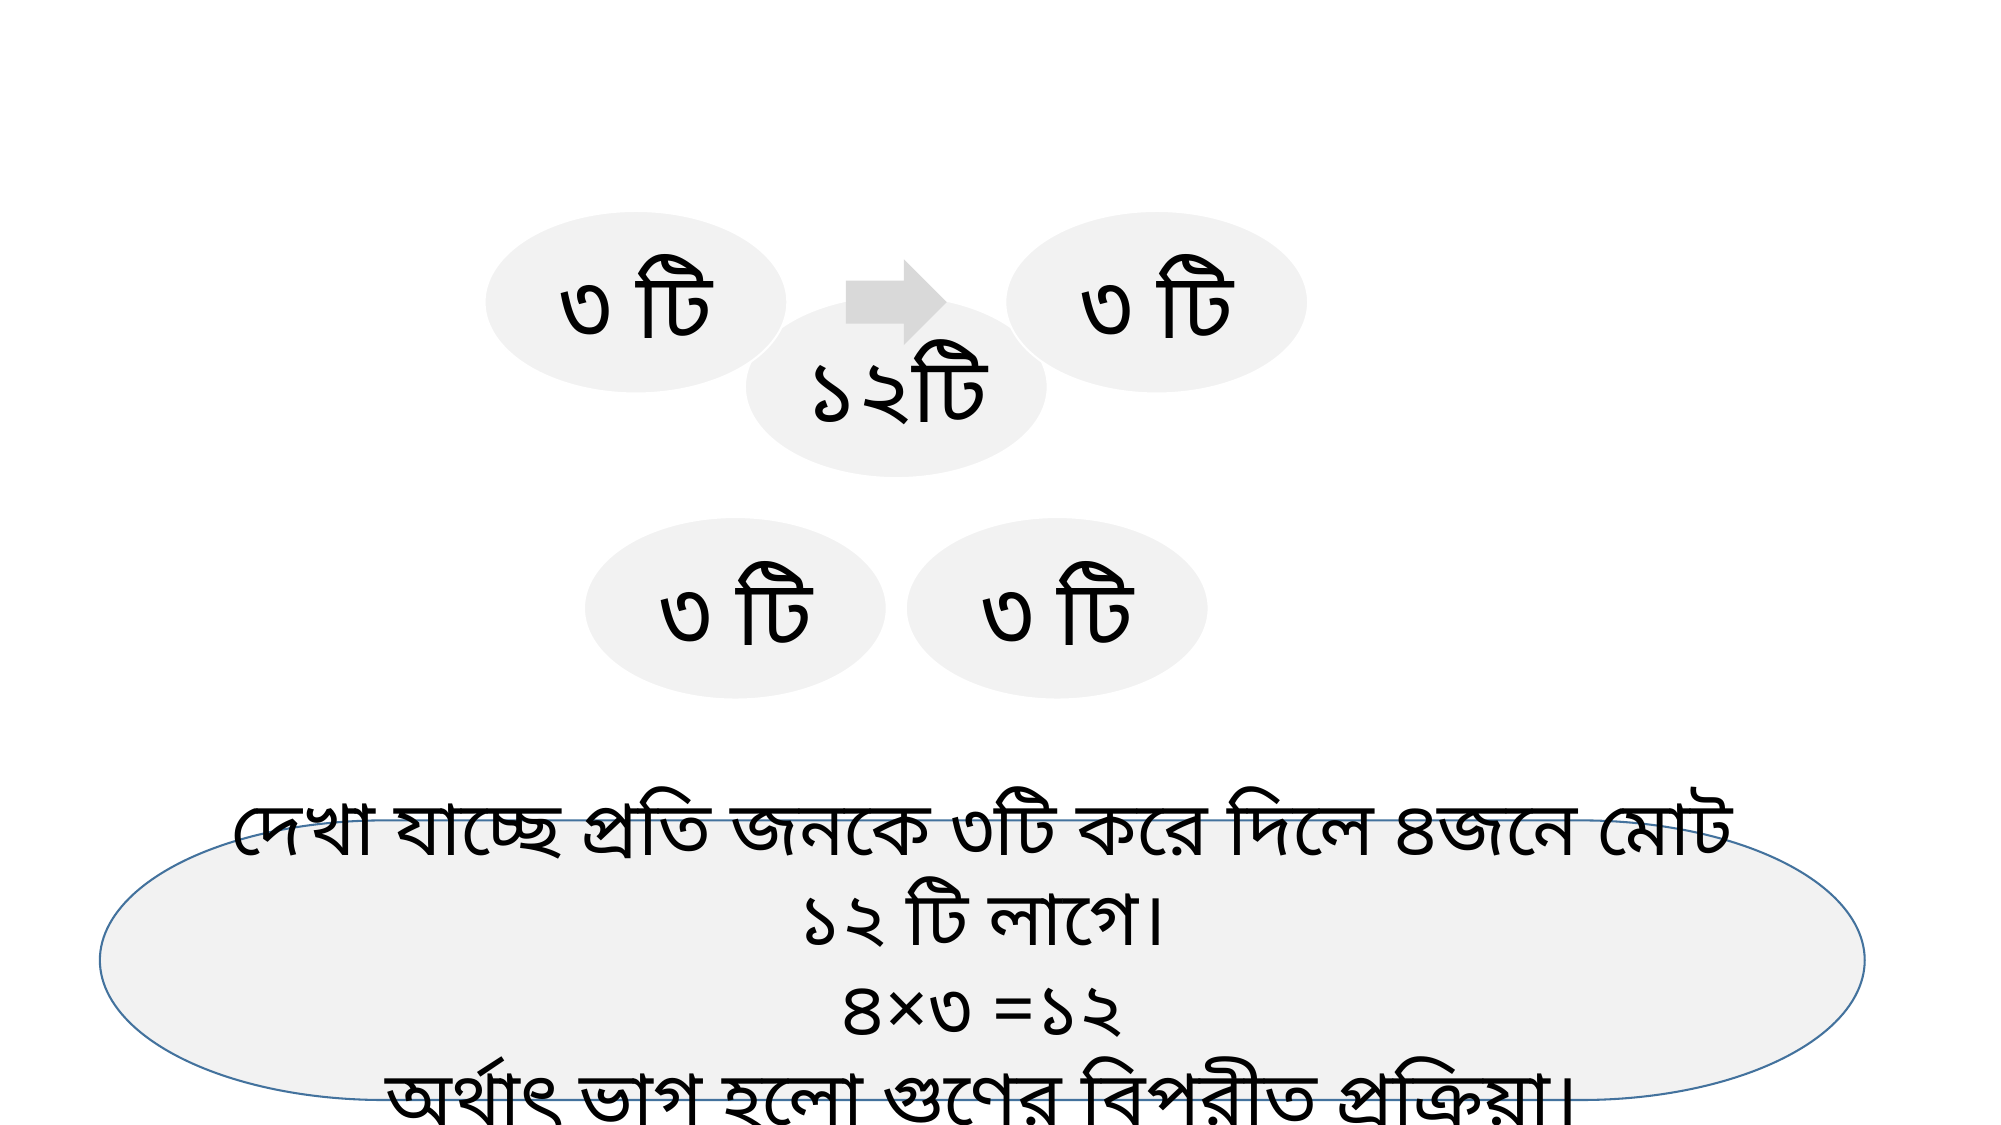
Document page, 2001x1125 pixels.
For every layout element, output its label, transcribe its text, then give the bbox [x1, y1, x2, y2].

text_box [290, 21, 1502, 752]
text_box দেখা যাচ্ছে প্রতি জনকে ৩টি করে দিলে ৪জনে মোট ১২ টি লাগে। ৪×৩ =১২ অর্থাৎ ভাগ হলো গুণের বিপরীত প্রক্রিয়া। [98, 819, 1866, 1102]
